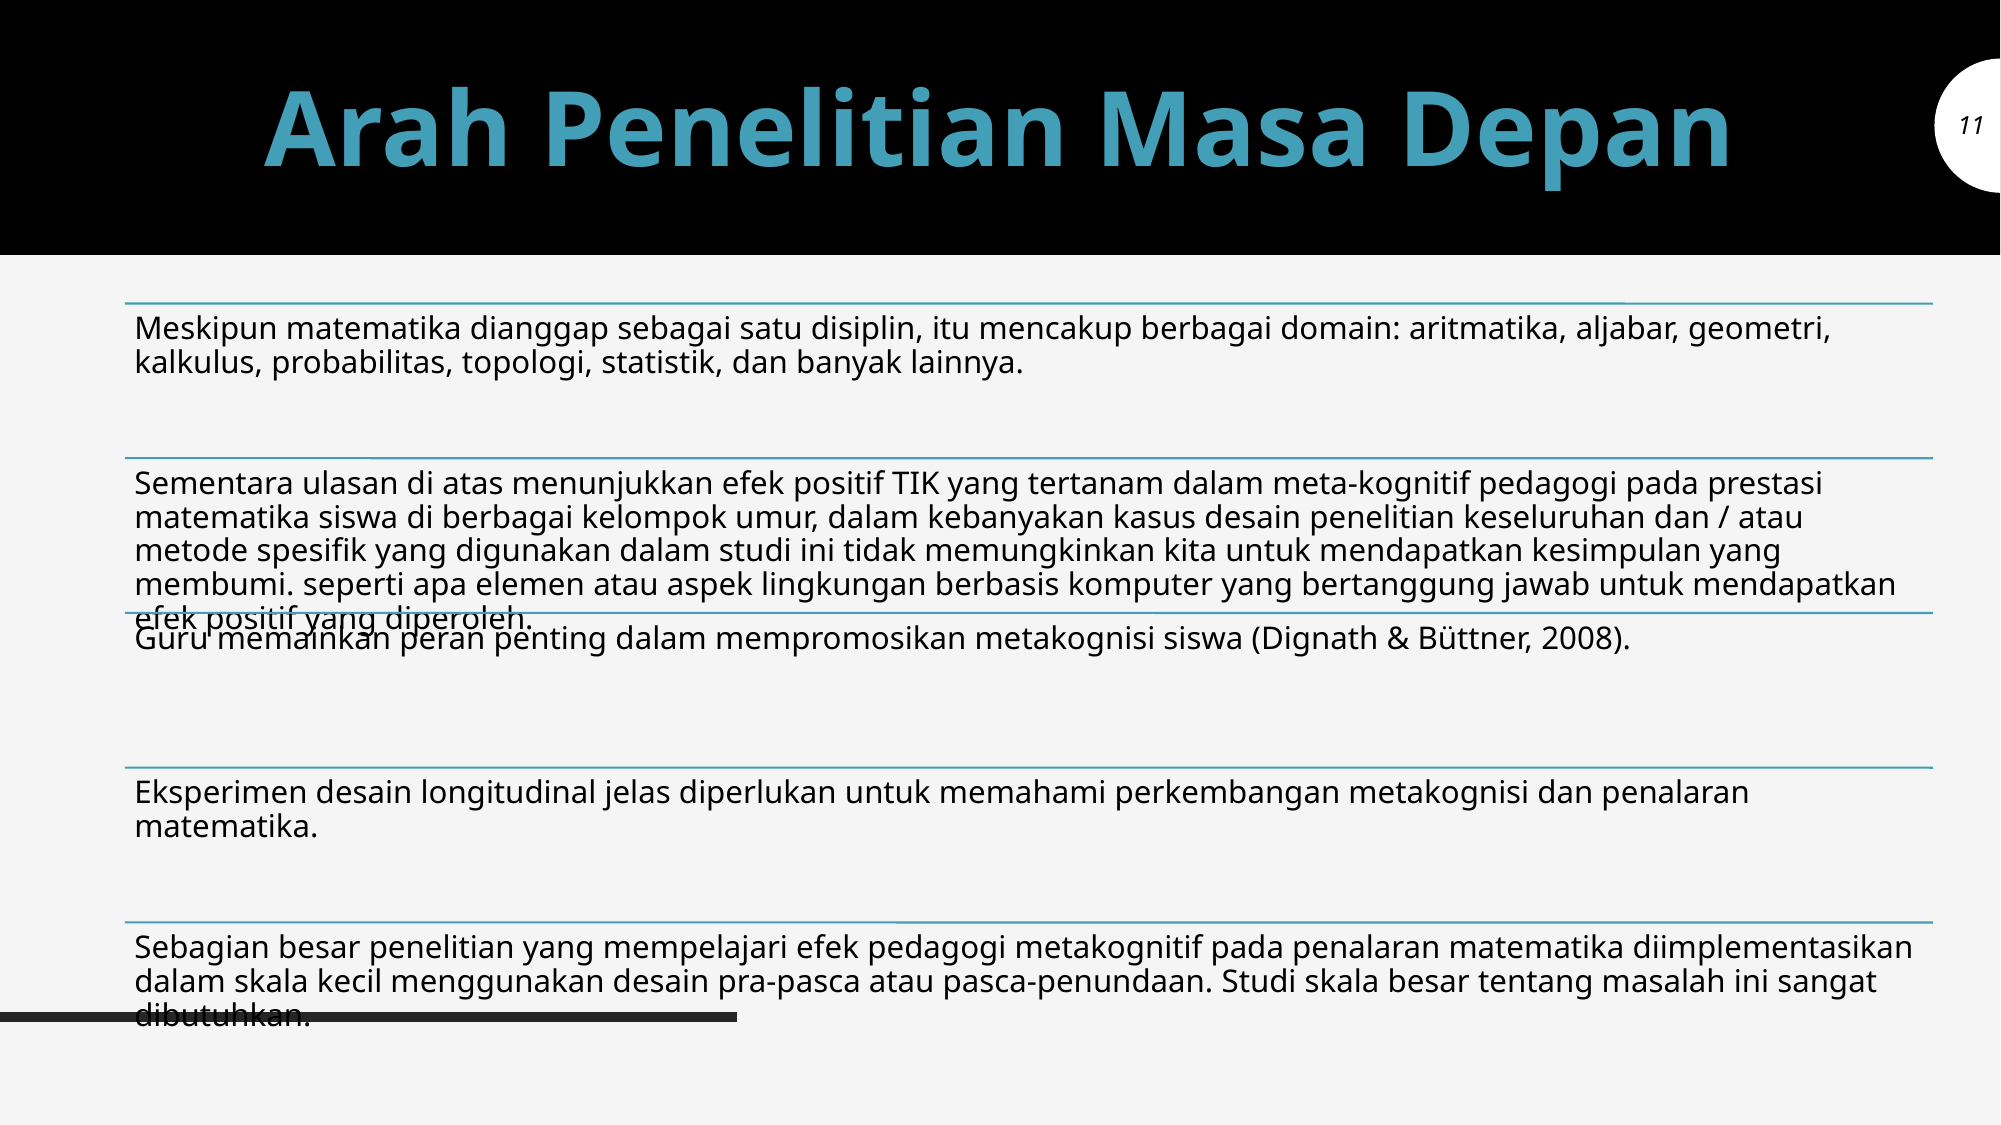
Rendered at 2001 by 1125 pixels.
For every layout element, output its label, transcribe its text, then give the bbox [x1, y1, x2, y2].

title Arah Penelitian Masa Depan [125, 50, 1875, 215]
slide_number 11 [1933, 96, 2000, 157]
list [124, 303, 1934, 1078]
